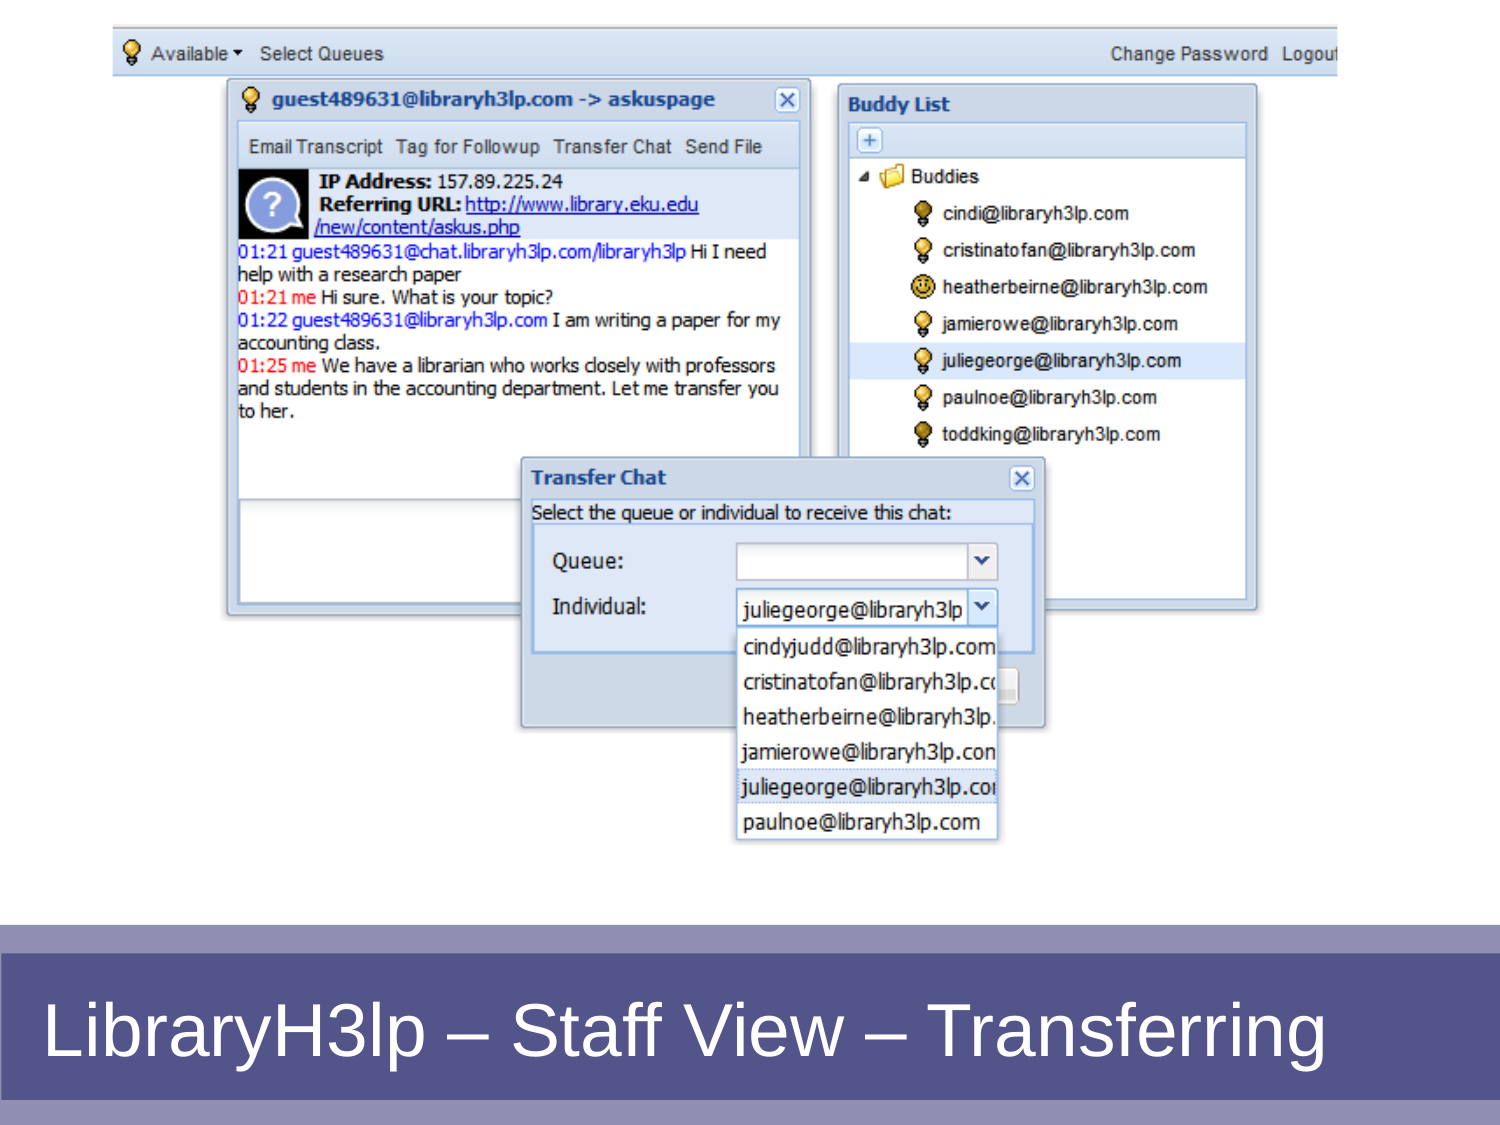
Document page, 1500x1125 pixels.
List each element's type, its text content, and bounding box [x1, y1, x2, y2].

text_box LibraryH3lp – Staff View – Transferring [1, 953, 1500, 1100]
picture [112, 24, 1338, 860]
text_box [0, 924, 1500, 1125]
